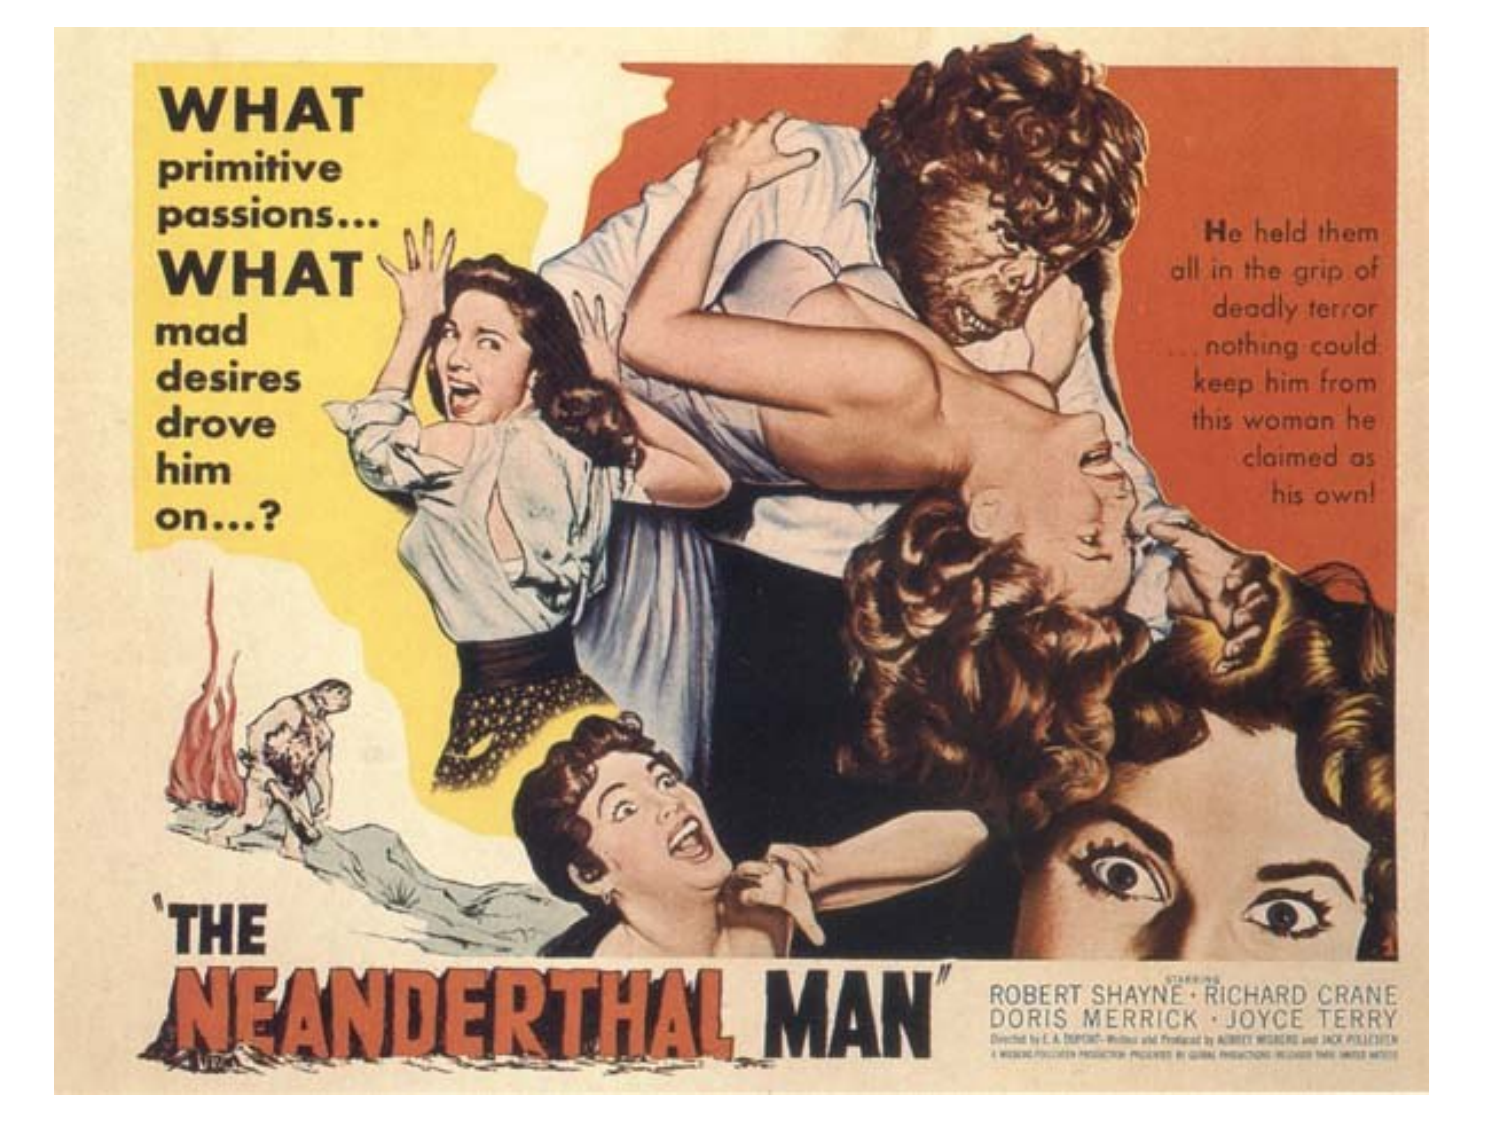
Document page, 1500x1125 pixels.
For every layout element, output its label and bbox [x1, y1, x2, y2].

picture [54, 26, 1429, 1095]
